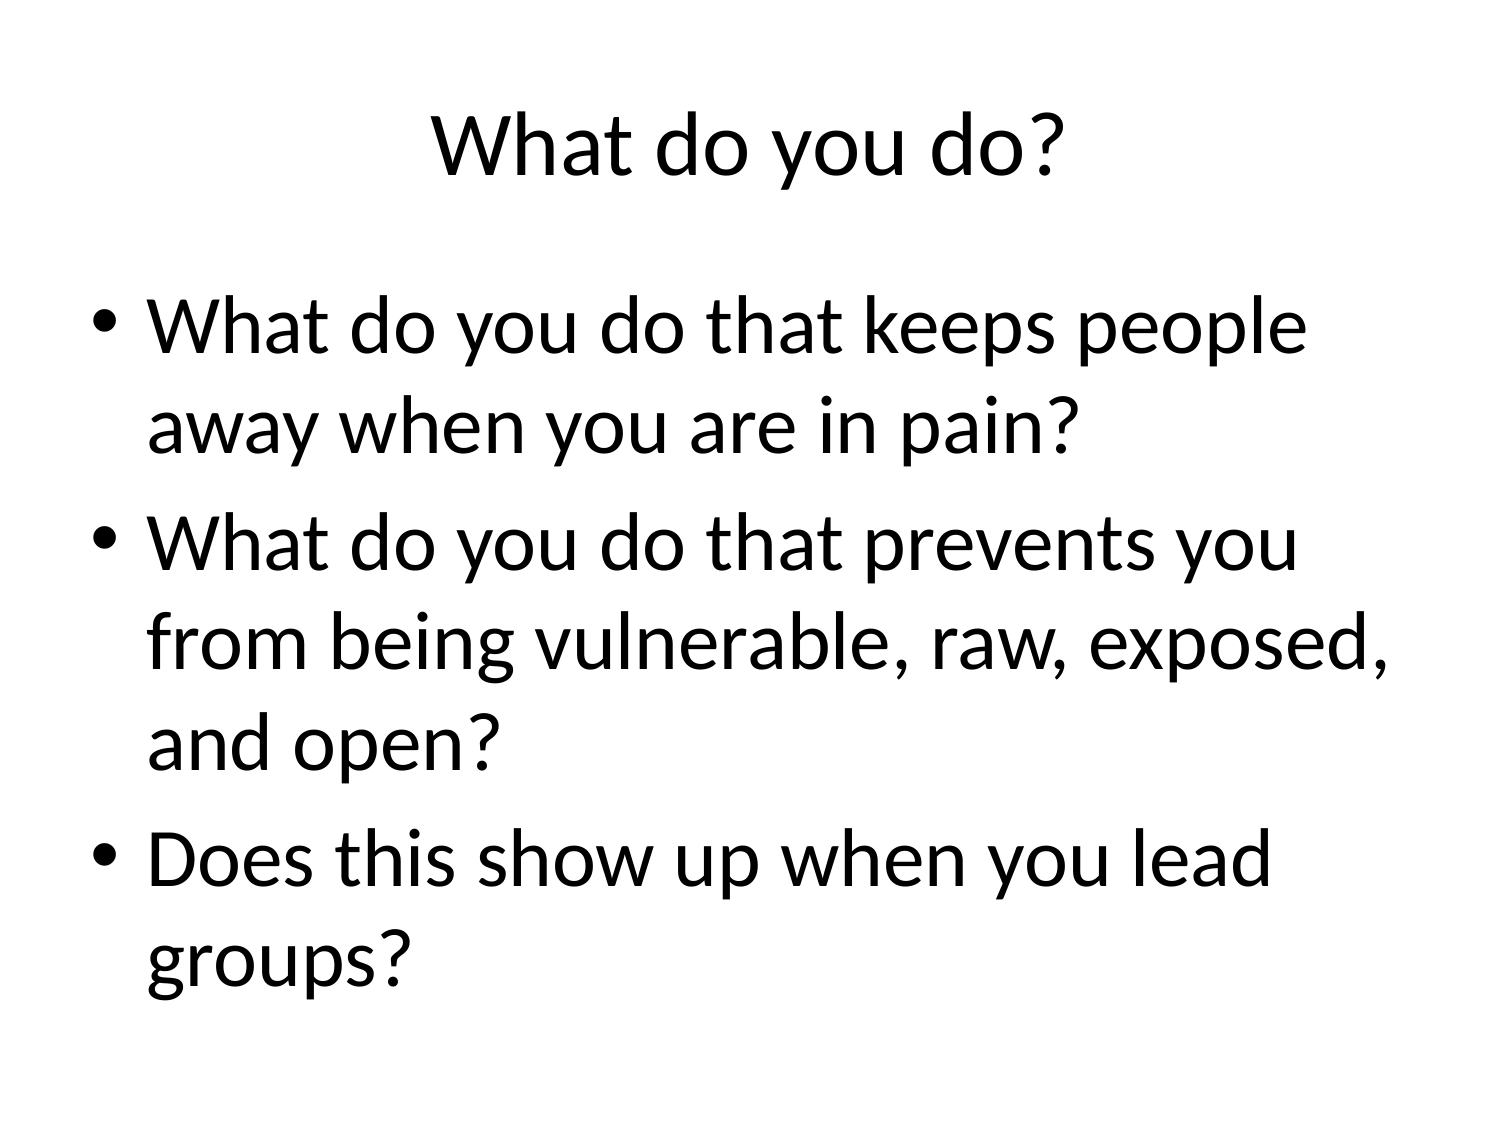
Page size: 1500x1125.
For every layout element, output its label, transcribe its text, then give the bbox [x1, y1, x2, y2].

list What do you do that keeps people away when you are in pain? What do you do that prevents you from being vulnerable, raw, exposed, and open? Does this show up when you lead groups? [75, 262, 1425, 1005]
title What do you do? [75, 45, 1425, 233]
